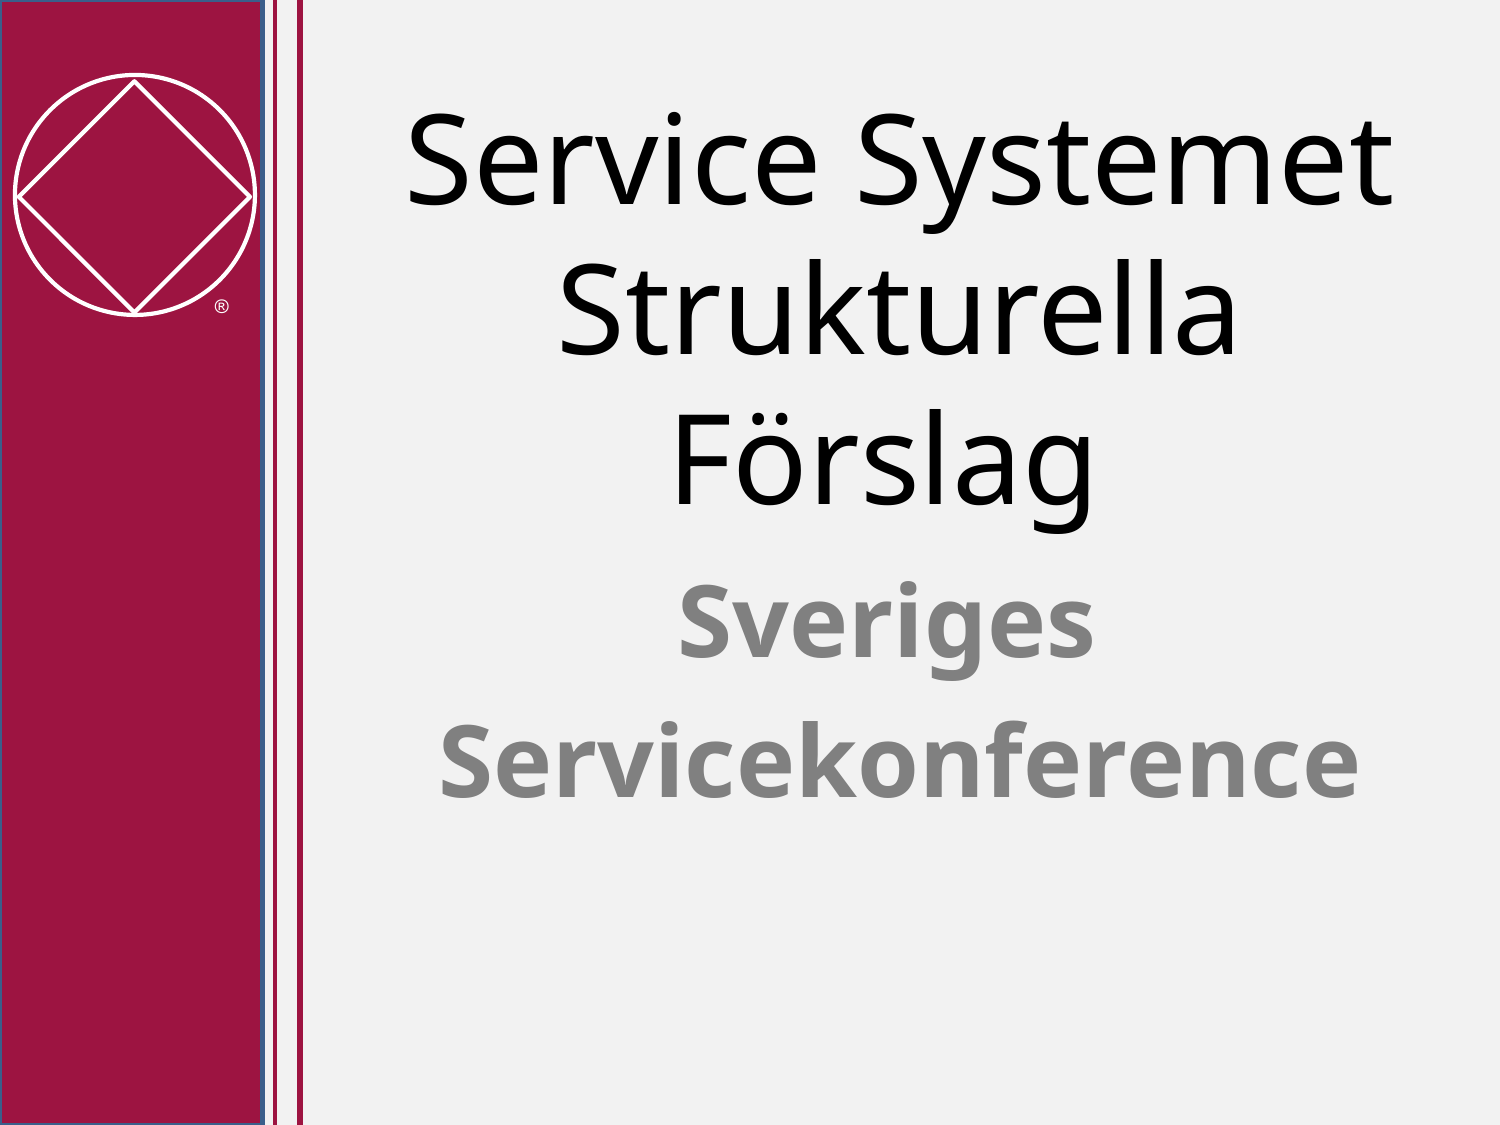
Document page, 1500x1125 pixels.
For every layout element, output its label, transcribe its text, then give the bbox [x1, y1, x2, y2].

title Service Systemet Strukturella Förslag [300, 9, 1500, 549]
subtitle Sveriges Servicekonference [300, 549, 1500, 1050]
